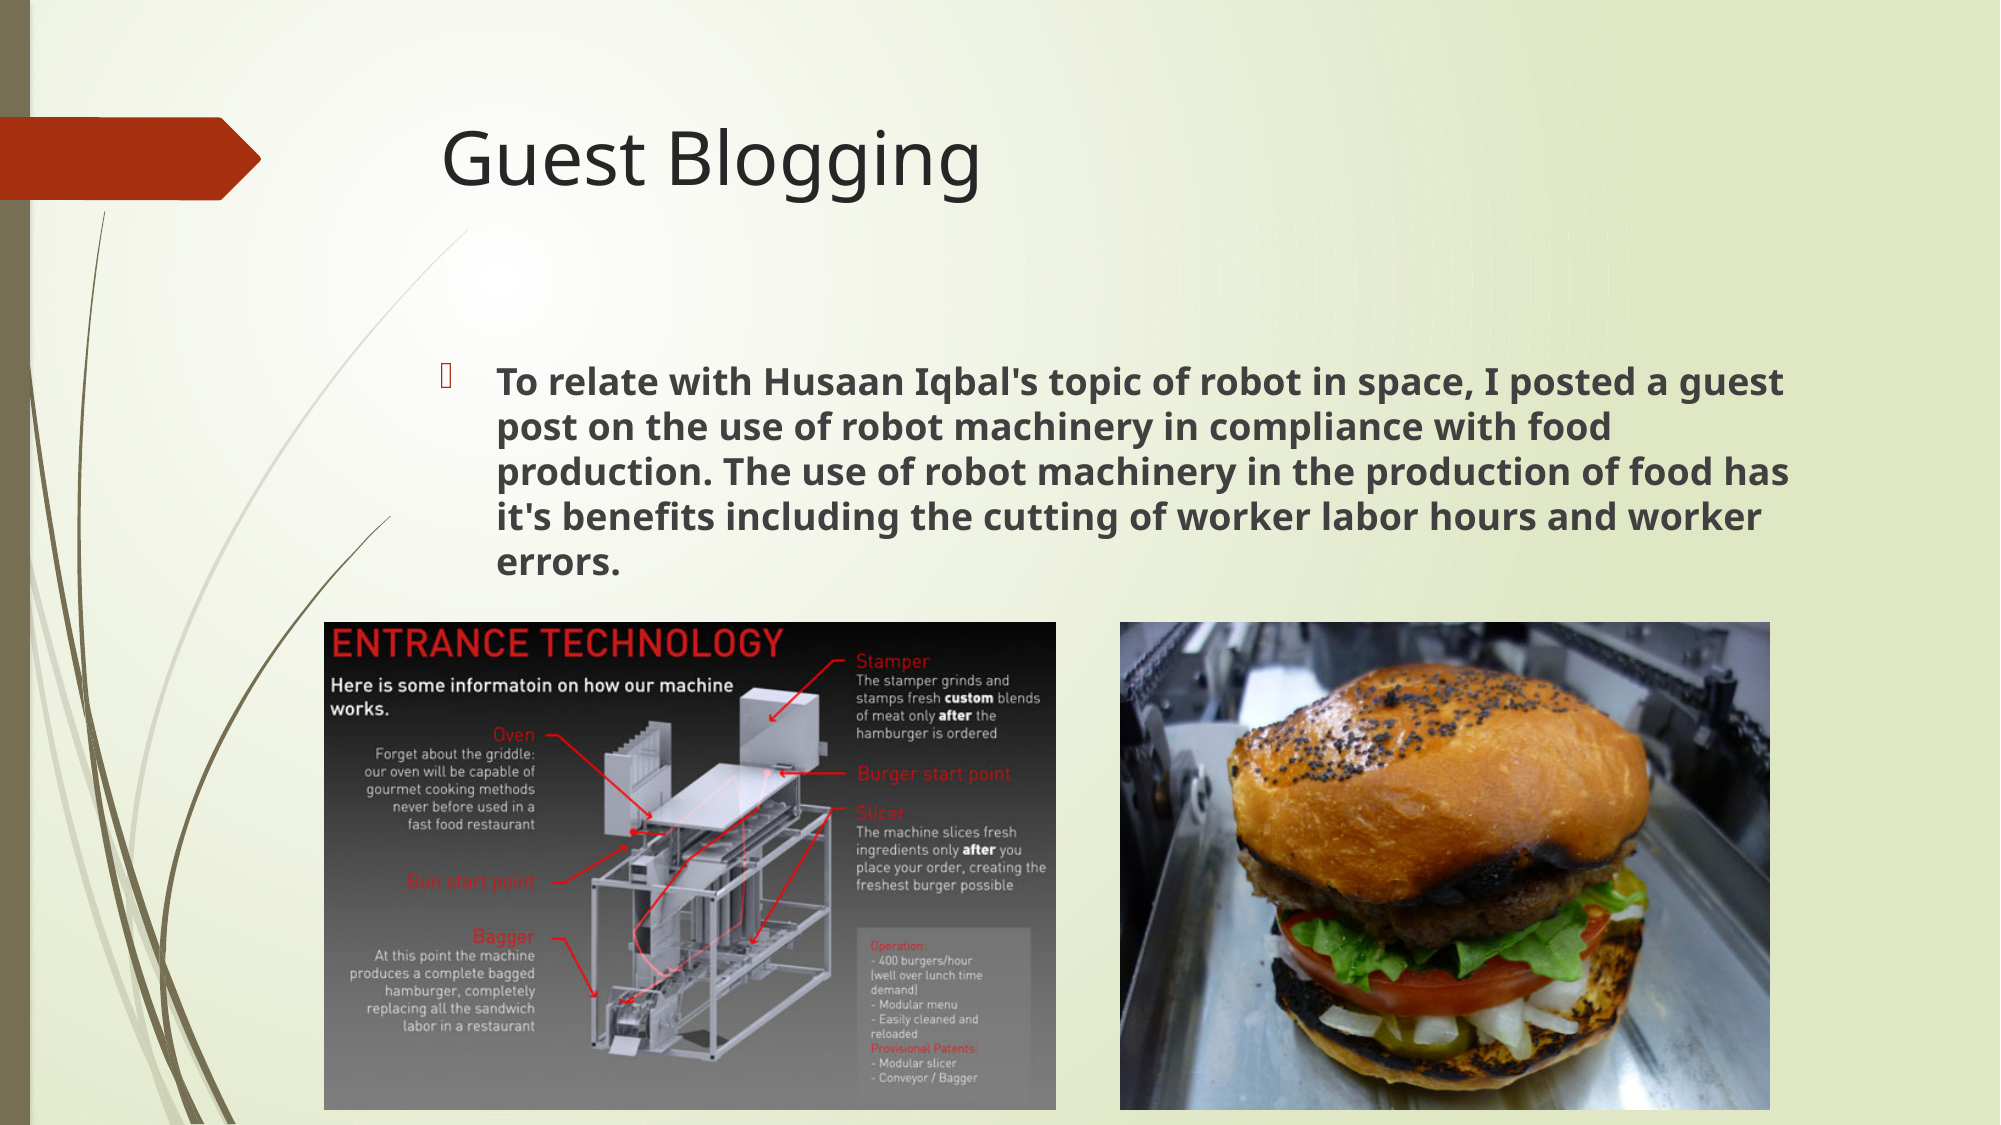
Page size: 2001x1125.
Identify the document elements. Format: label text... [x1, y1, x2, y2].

list To relate with Husaan Iqbal's topic of robot in space, I posted a guest post on the use of robot machinery in compliance with food production. The use of robot machinery in the production of food has it's benefits including the cutting of worker labor hours and worker errors. [424, 350, 1817, 715]
title Guest Blogging [425, 102, 1888, 313]
picture [1120, 622, 1771, 1110]
picture [324, 622, 1056, 1110]
